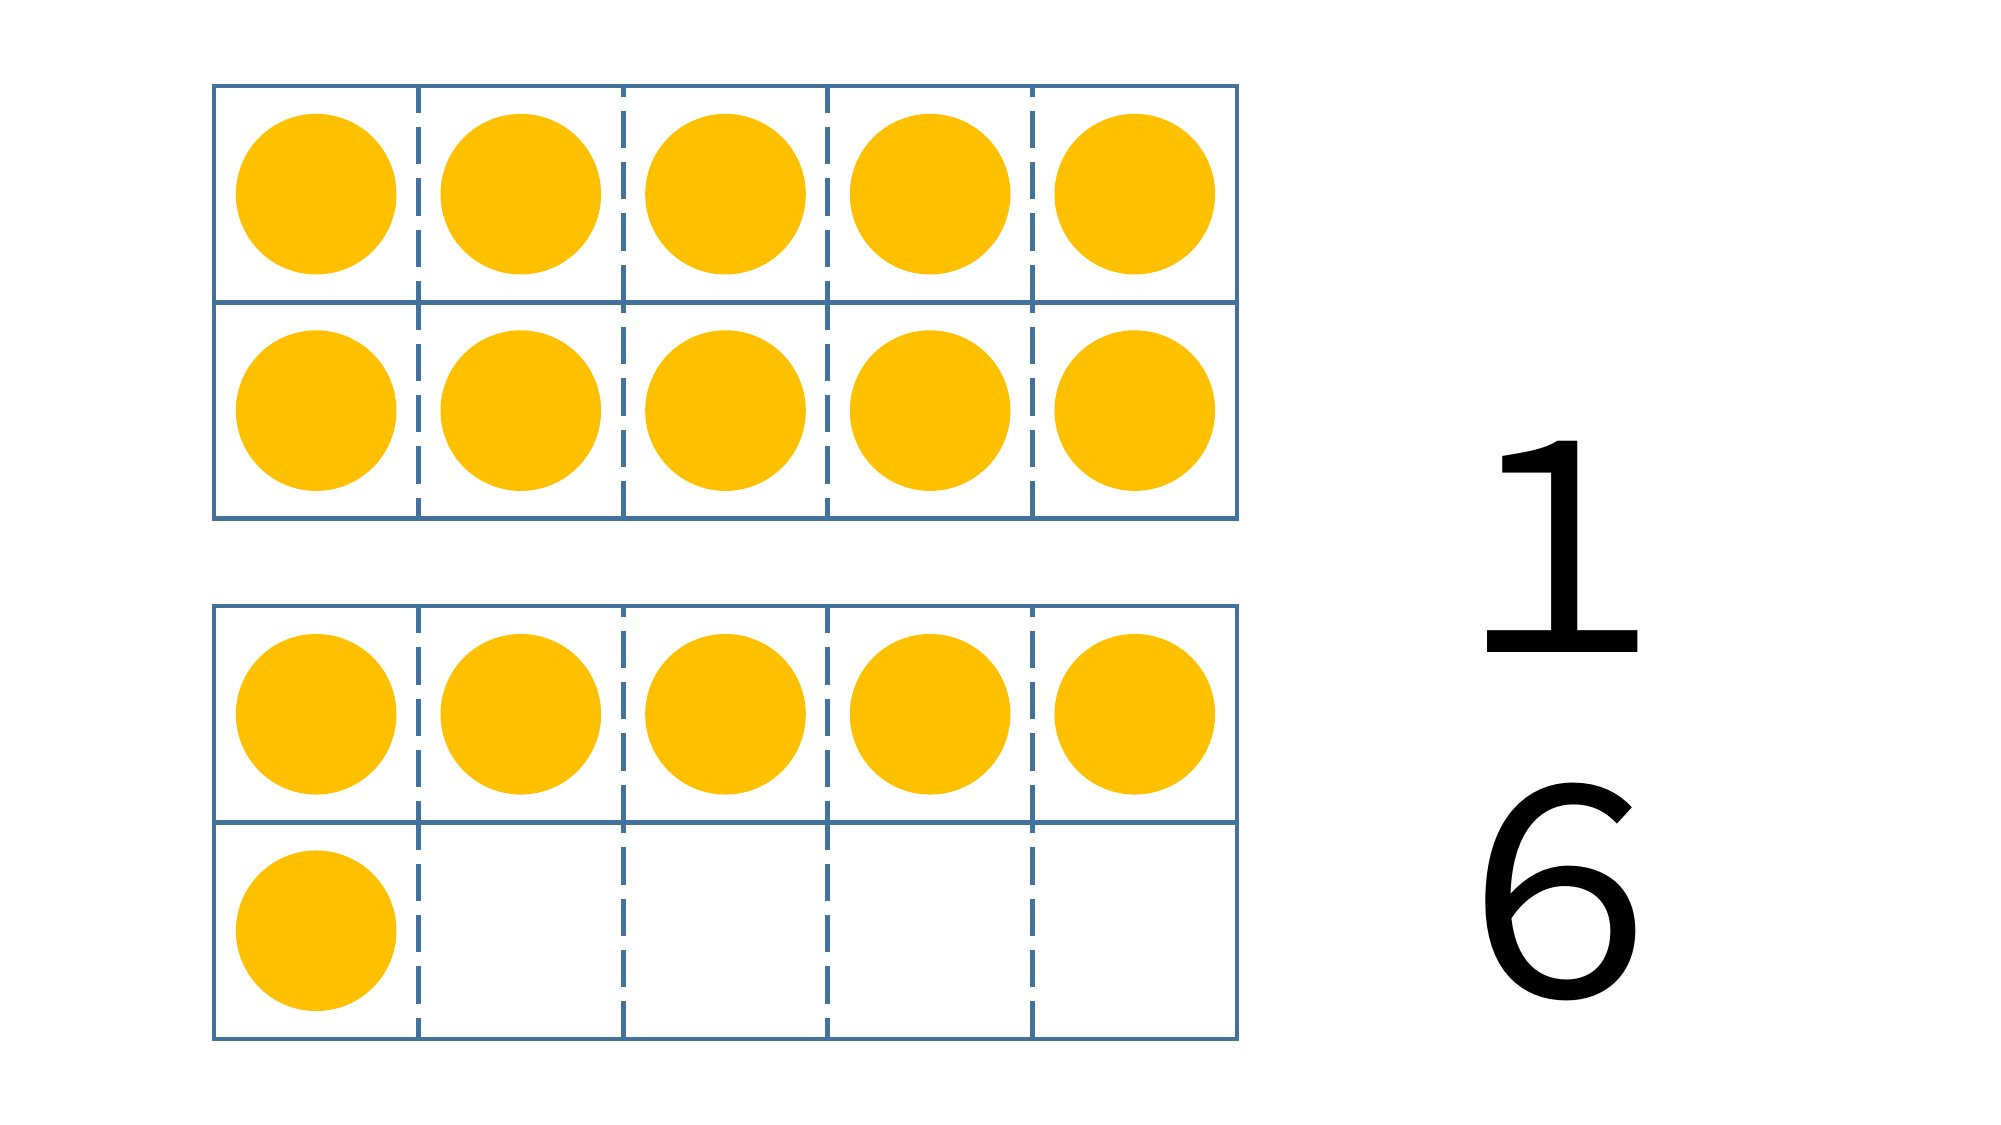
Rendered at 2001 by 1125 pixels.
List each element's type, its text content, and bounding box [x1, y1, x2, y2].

text_box １６ [1401, 357, 1846, 1103]
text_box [213, 85, 1238, 519]
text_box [213, 605, 1238, 1039]
